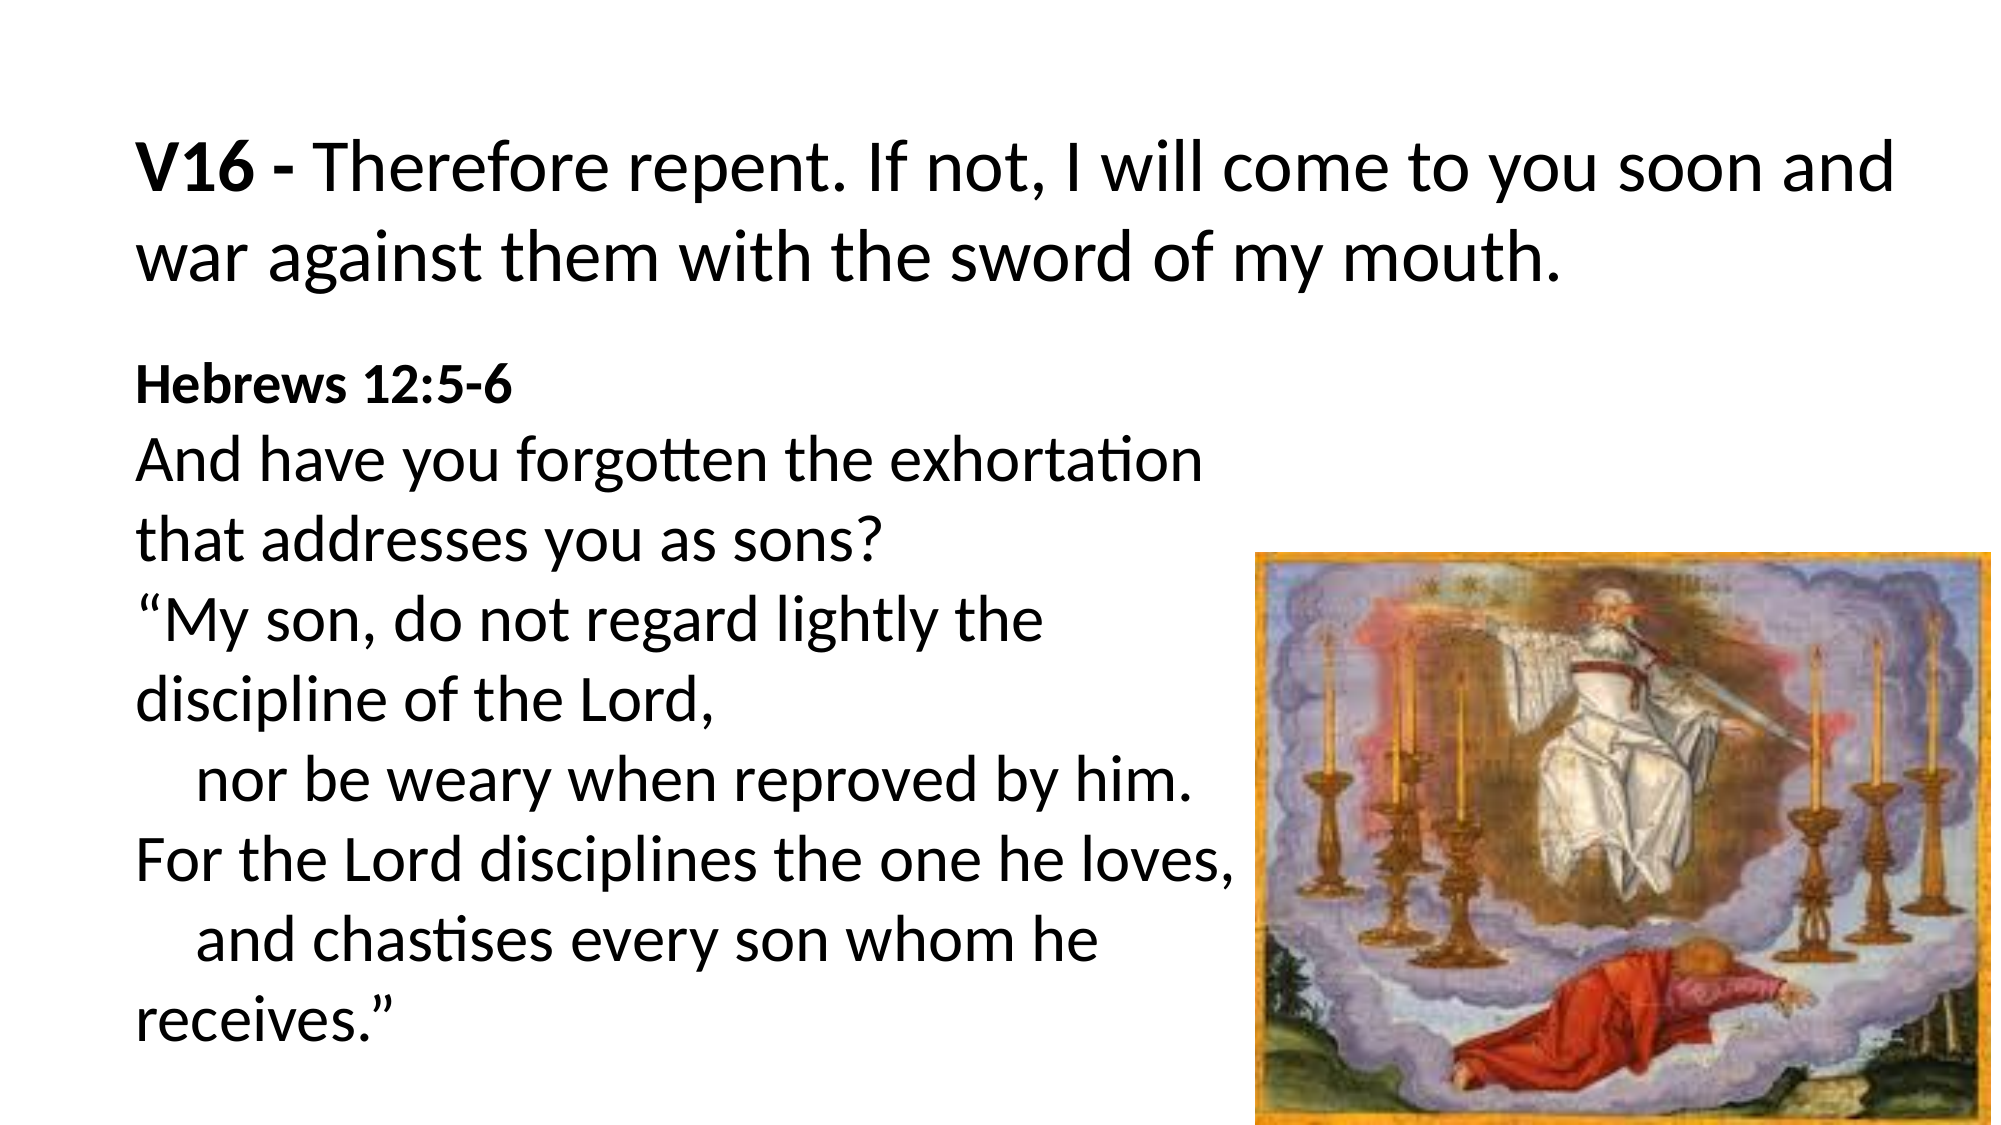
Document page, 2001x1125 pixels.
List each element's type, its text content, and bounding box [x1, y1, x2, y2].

picture [1255, 552, 1991, 1125]
text_box Hebrews 12:5-6 And have you forgotten the exhortation that addresses you as sons? “My son, do not regard lightly the discipline of the Lord, nor be weary when reproved by him. For the Lord disciplines the one he loves, and chastises every son whom he receives.” [120, 337, 1256, 1062]
text_box V16 - Therefore repent. If not, I will come to you soon and war against them with the sword of my mouth. [120, 108, 1925, 304]
